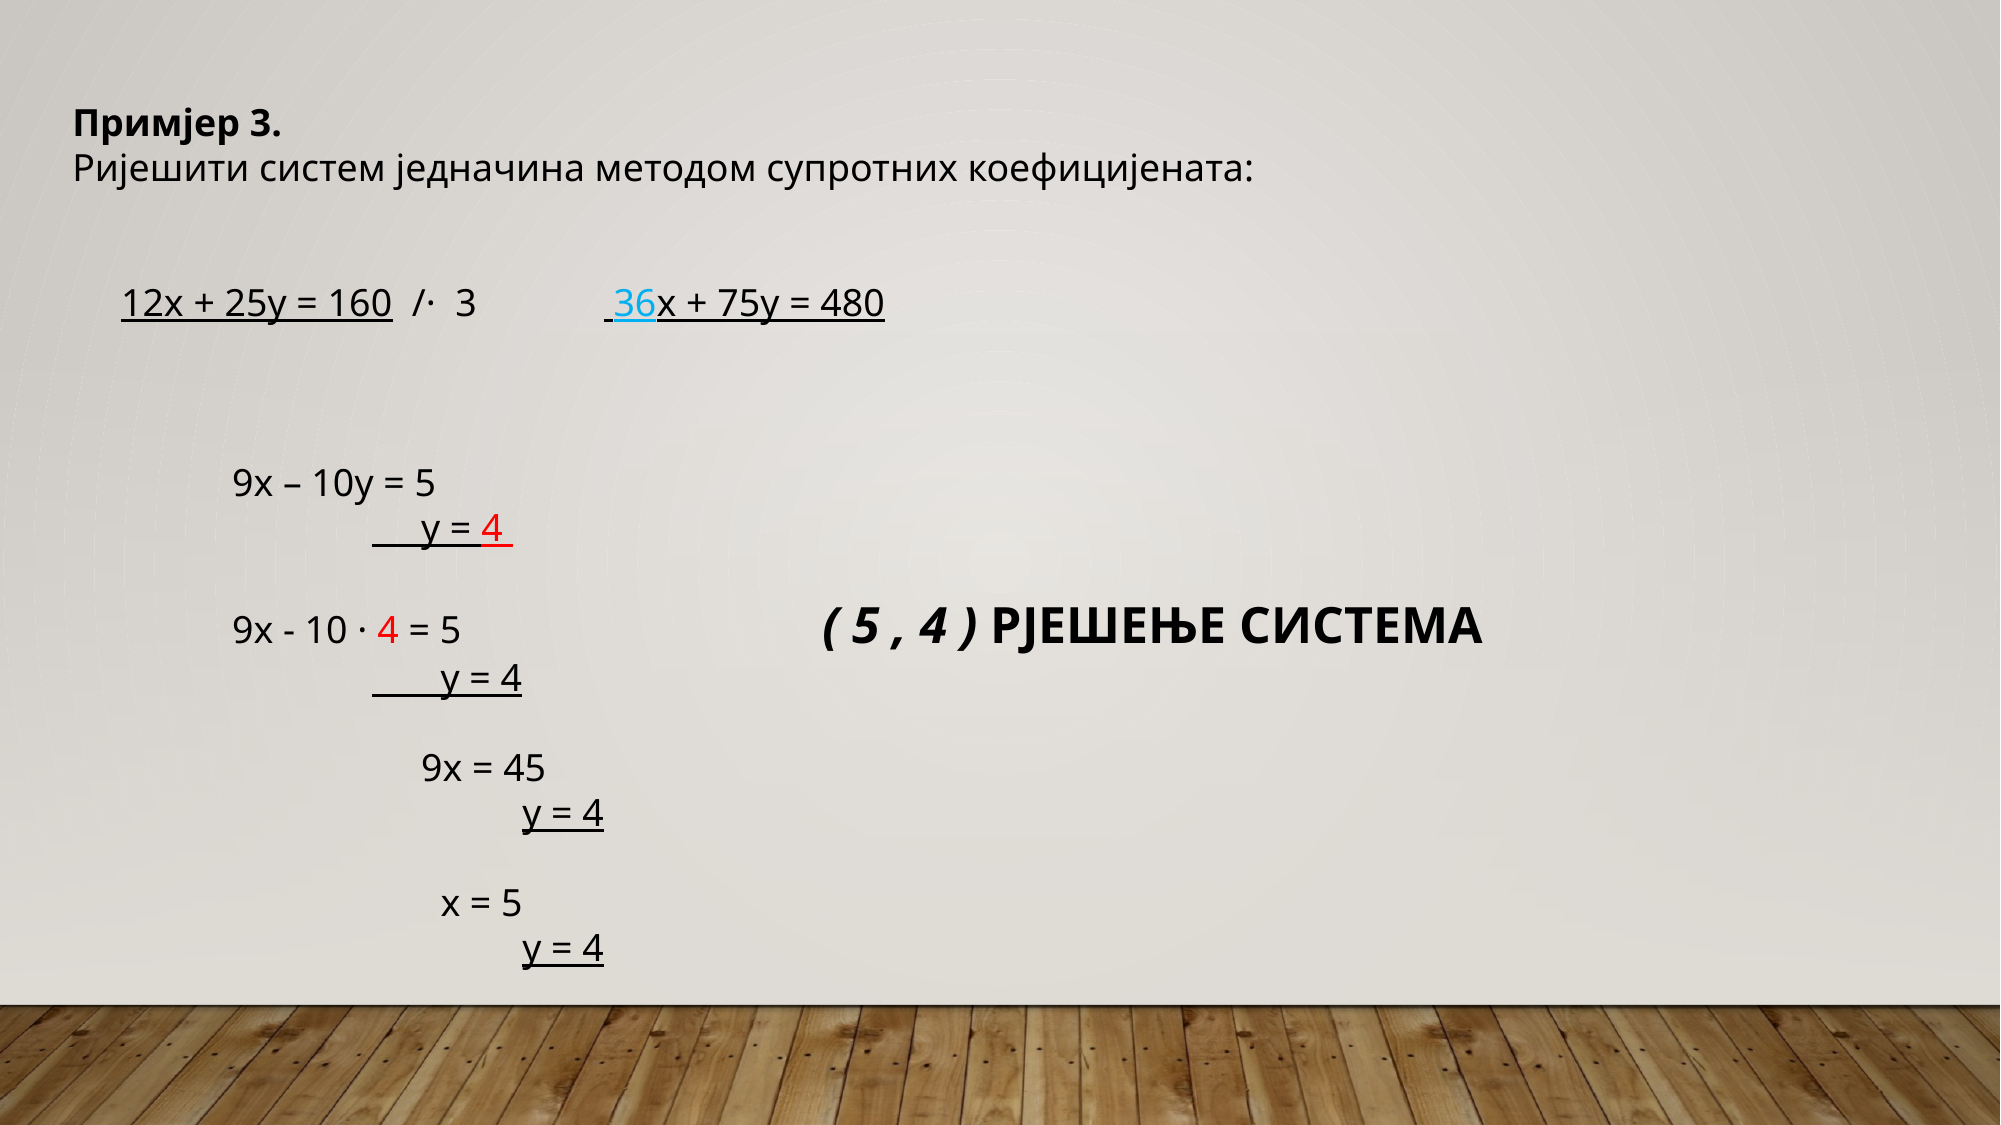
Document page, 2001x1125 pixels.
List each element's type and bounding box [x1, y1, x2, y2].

picture [0, 1005, 2000, 1125]
